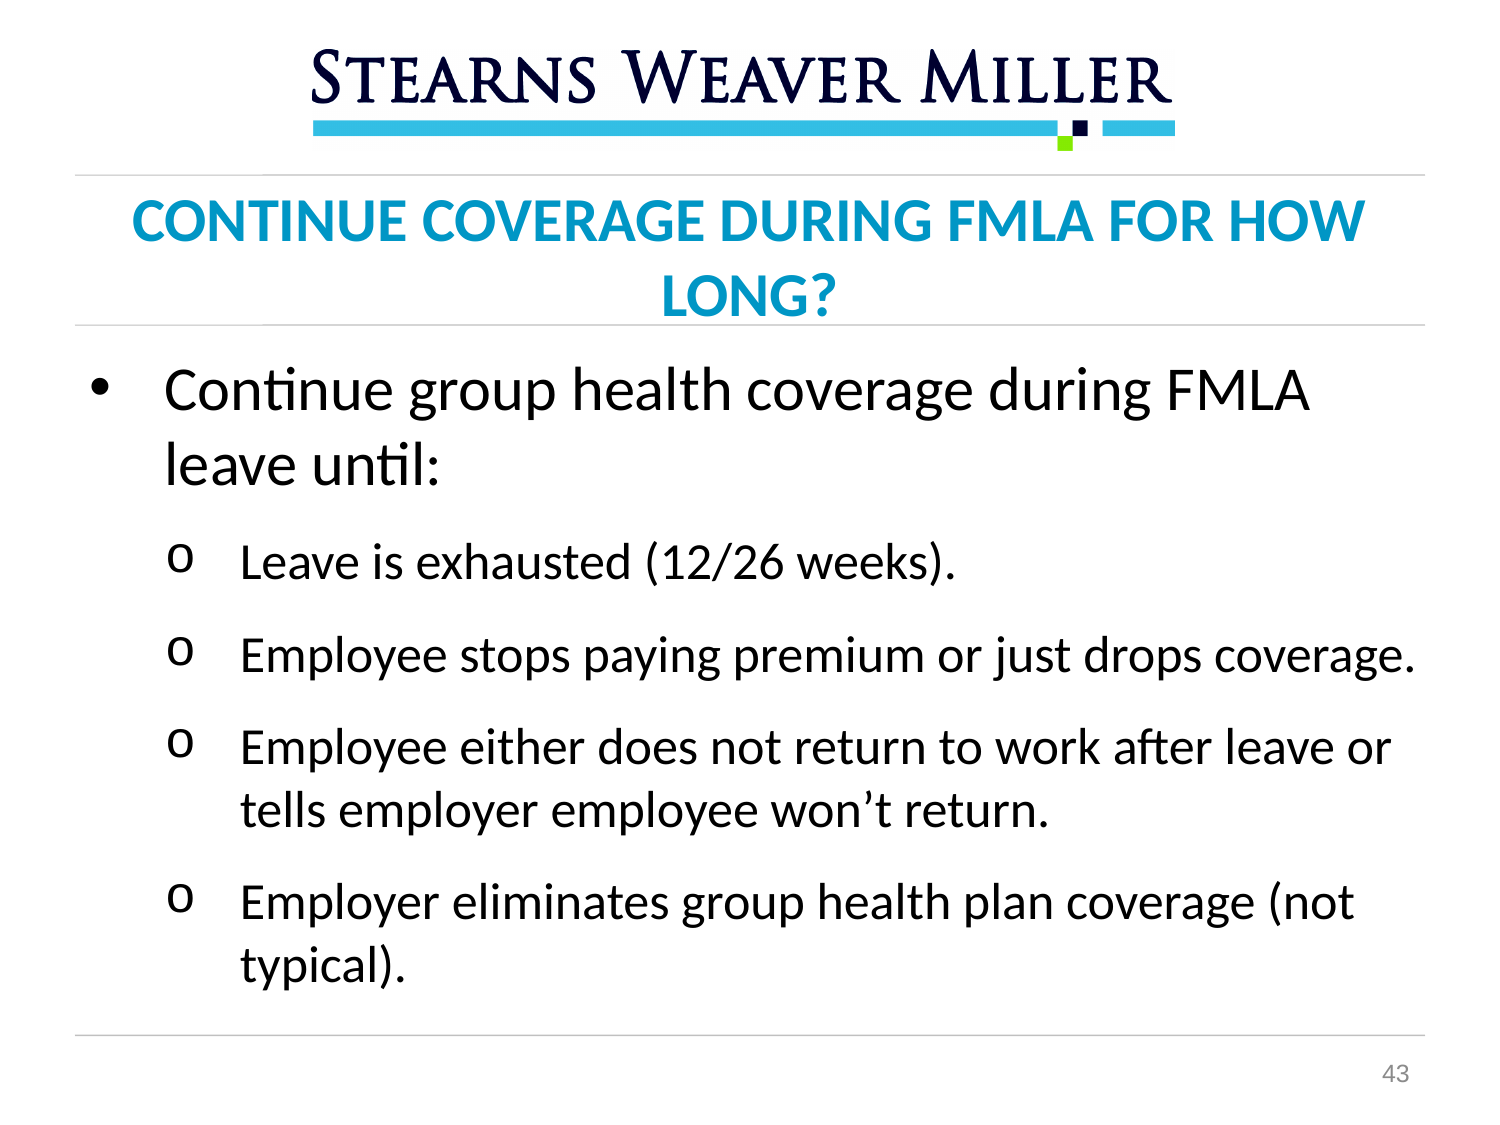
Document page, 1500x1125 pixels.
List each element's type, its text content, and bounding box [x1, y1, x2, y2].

title CONTINUE COVERAGE DURING FMLA FOR HOW LONG? [74, 212, 1426, 338]
picture [312, 49, 1175, 151]
text_box Continue group health coverage during FMLA leave until: Leave is exhausted (12/26 weeks). Employee stops paying premium or just drops coverage. Employee either does not return to work after leave or tells employer employee won’t return. Employer eliminates group health plan coverage (not typical). [74, 340, 1438, 1125]
slide_number 43 [1074, 1042, 1425, 1103]
